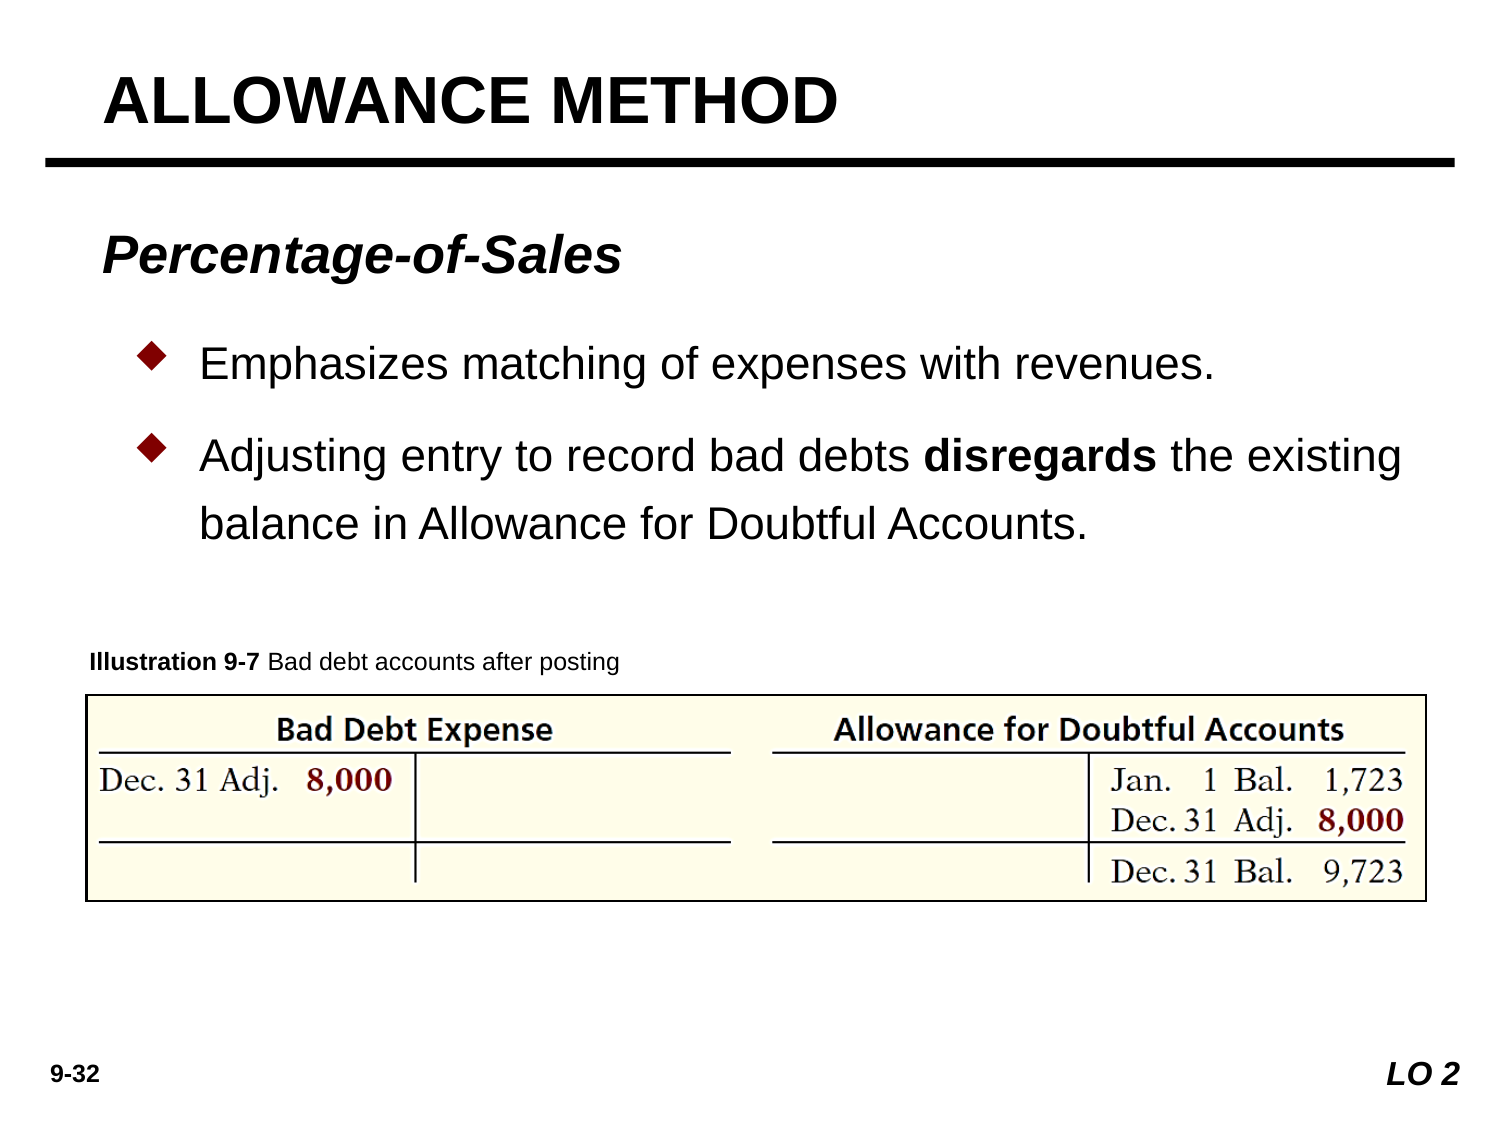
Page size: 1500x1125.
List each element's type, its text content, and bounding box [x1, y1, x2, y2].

text_box ALLOWANCE METHOD [87, 50, 1475, 142]
text_box Illustration 9-7 Bad debt accounts after posting [74, 638, 636, 683]
text_box LO 2 [1337, 1044, 1475, 1100]
picture [87, 695, 1426, 901]
text_box Emphasizes matching of expenses with revenues. Adjusting entry to record bad debts disregards the existing balance in Allowance for Doubtful Accounts. [99, 312, 1488, 557]
text_box Percentage-of-Sales [87, 212, 1475, 293]
